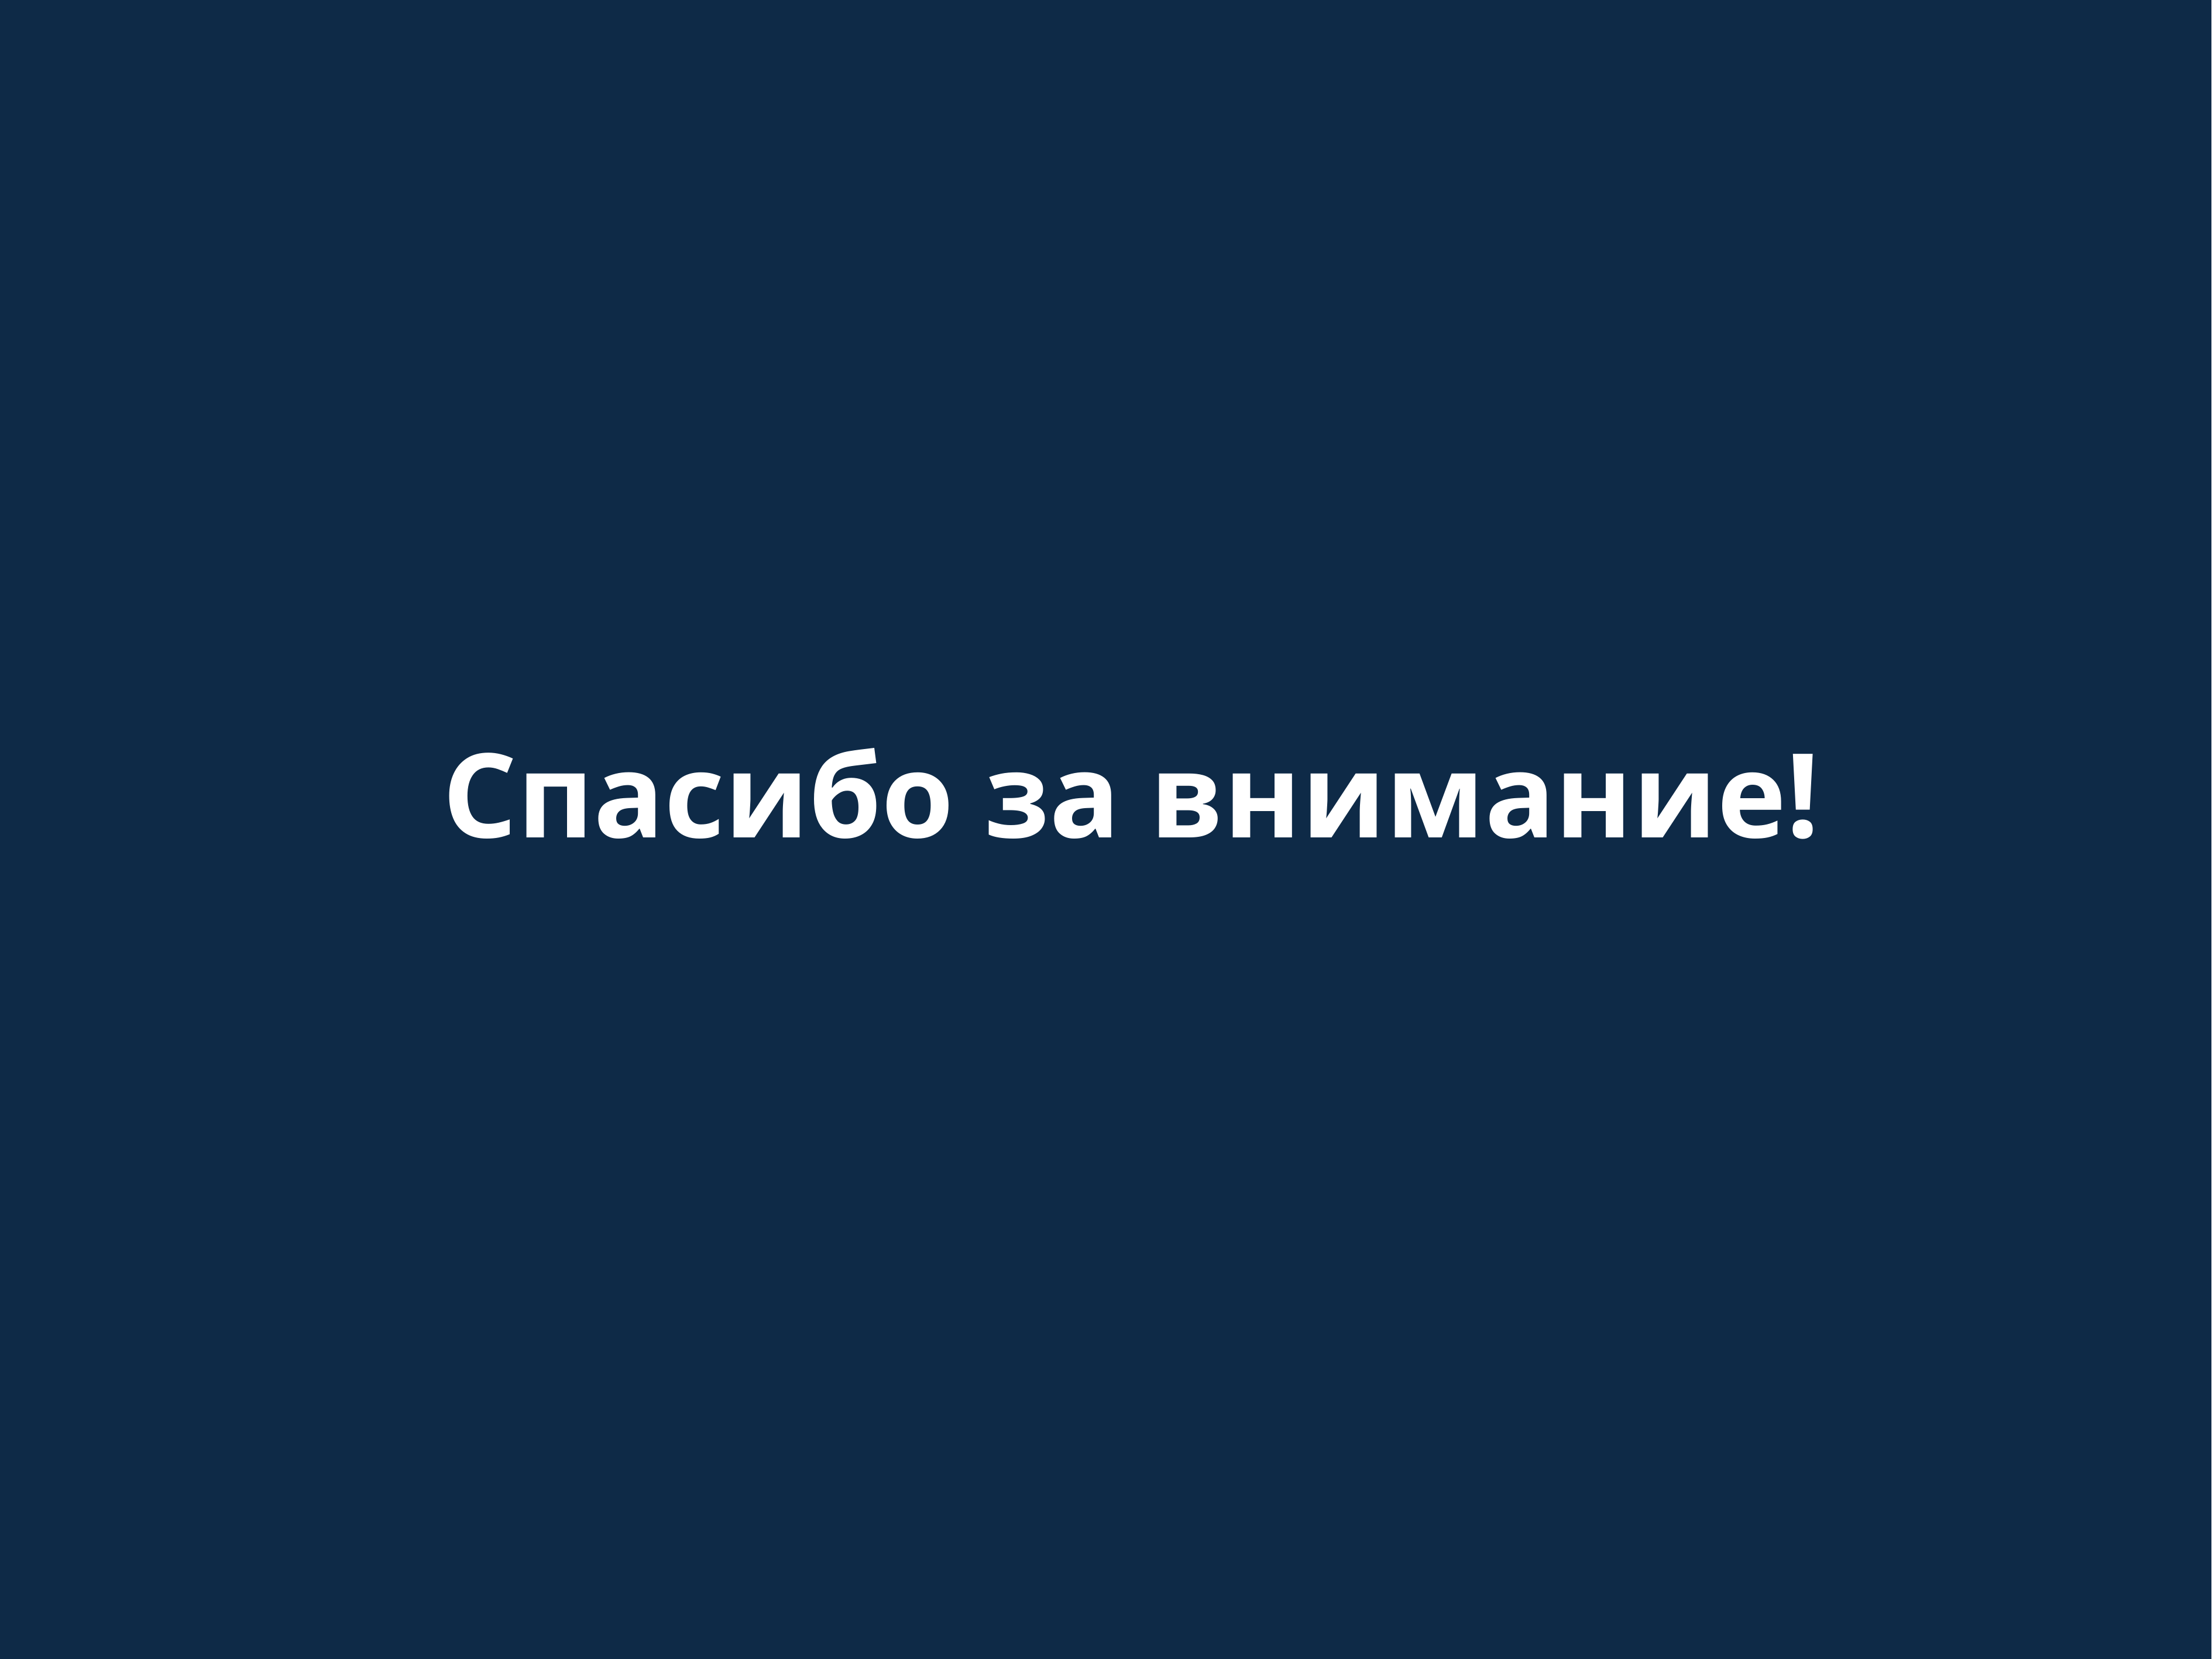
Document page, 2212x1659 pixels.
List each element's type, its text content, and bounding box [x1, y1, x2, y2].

text_box Спасибо за внимание! [434, 716, 1829, 865]
